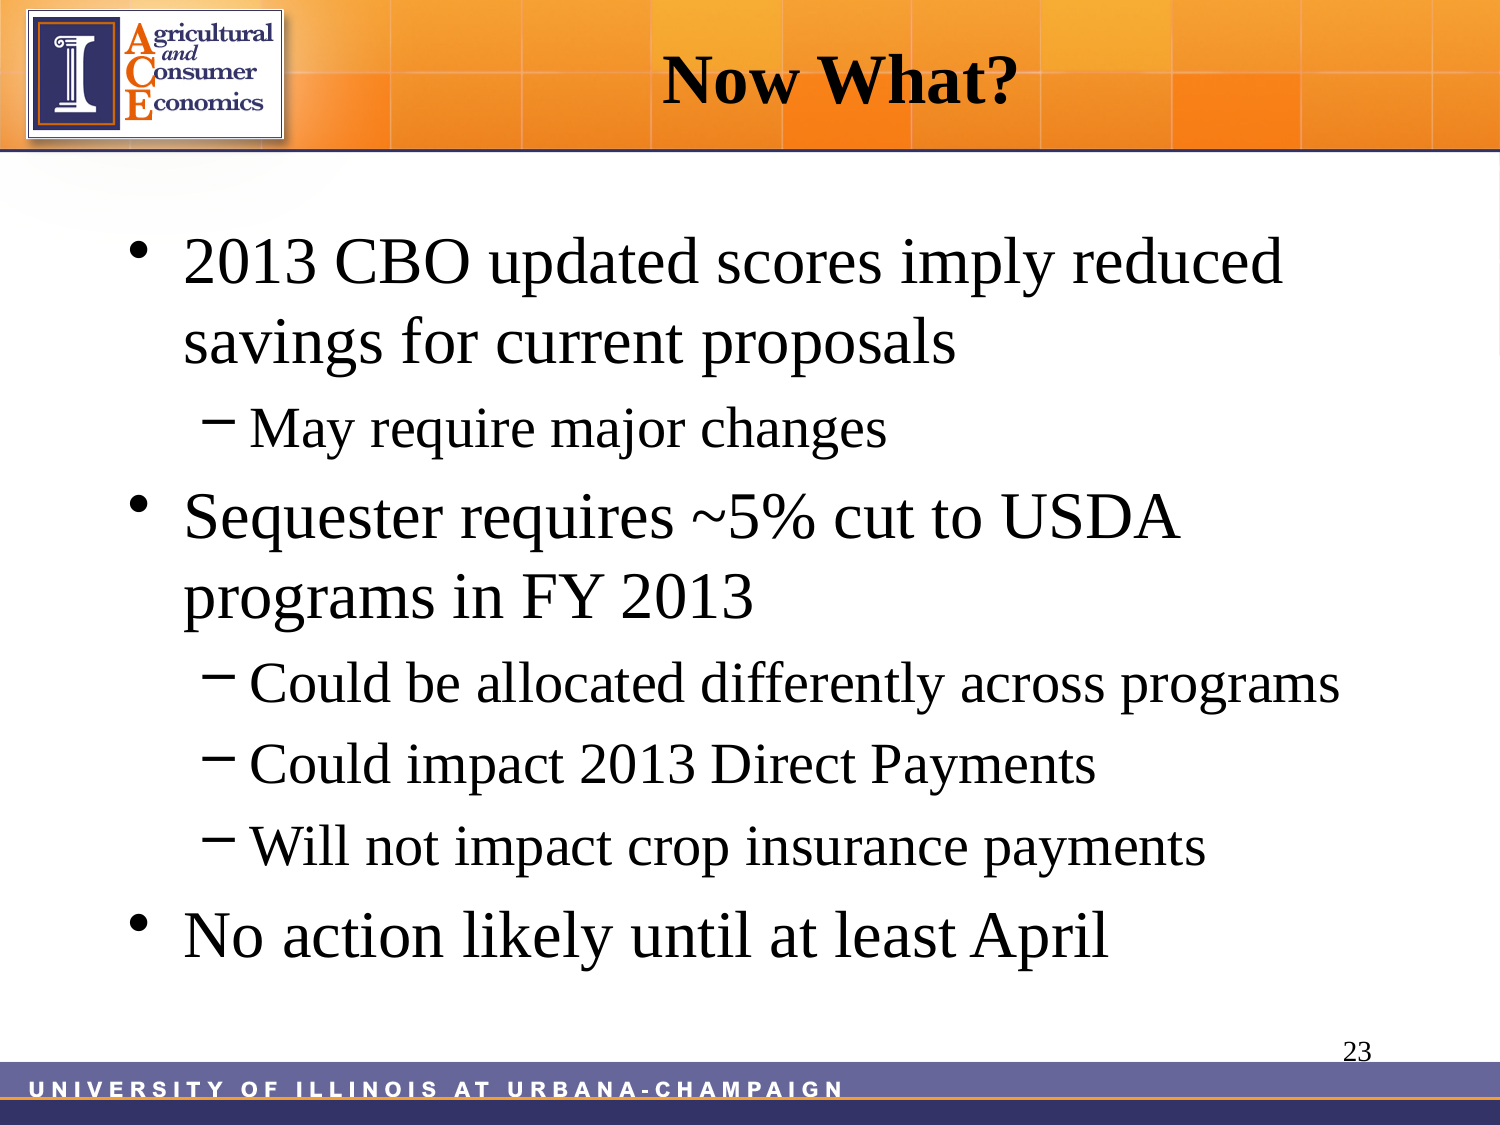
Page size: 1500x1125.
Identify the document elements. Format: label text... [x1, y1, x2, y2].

slide_number 23 [1074, 1024, 1388, 1101]
picture [0, 0, 1500, 1125]
list 2013 CBO updated scores imply reduced savings for current proposals May require major changes Sequester requires ~5% cut to USDA programs in FY 2013 Could be allocated differently across programs Could impact 2013 Direct Payments Will not impact crop insurance payments No action likely until at least April [112, 209, 1388, 988]
title Now What? [296, 0, 1388, 151]
